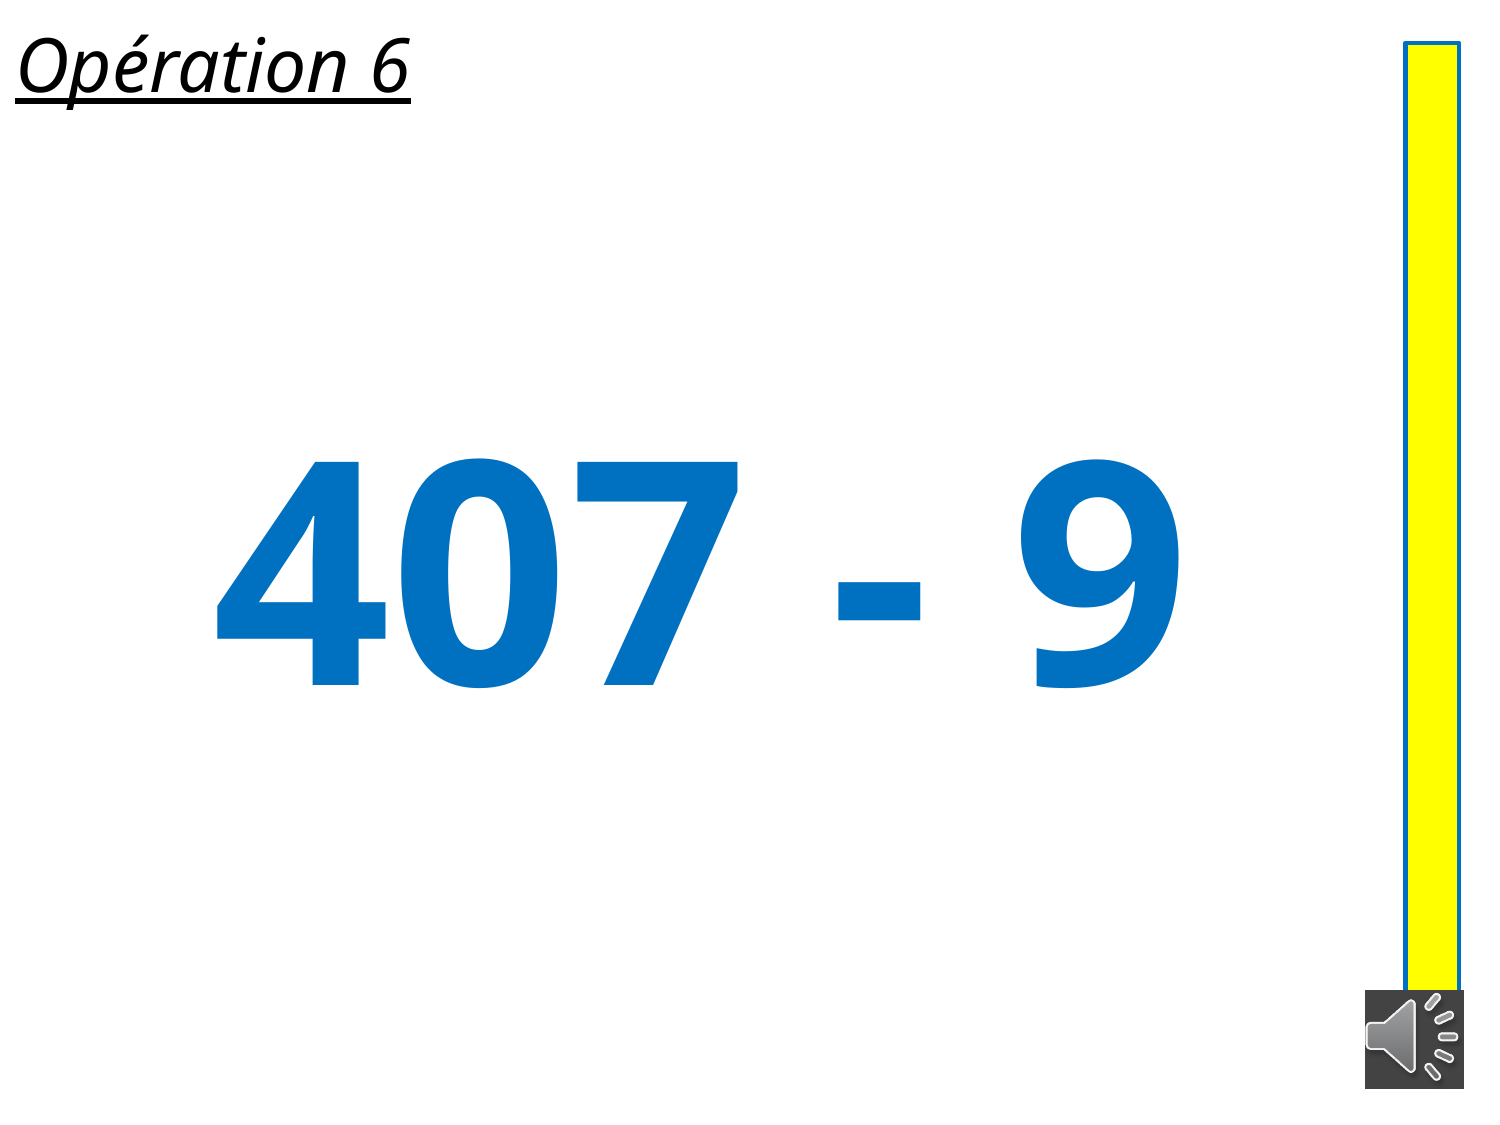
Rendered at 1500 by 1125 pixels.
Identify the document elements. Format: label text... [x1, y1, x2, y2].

picture [1364, 989, 1465, 1090]
title Opération 6 [0, 0, 502, 126]
text_box 407 - 9 [0, 365, 1403, 756]
text_box [1403, 41, 1461, 987]
